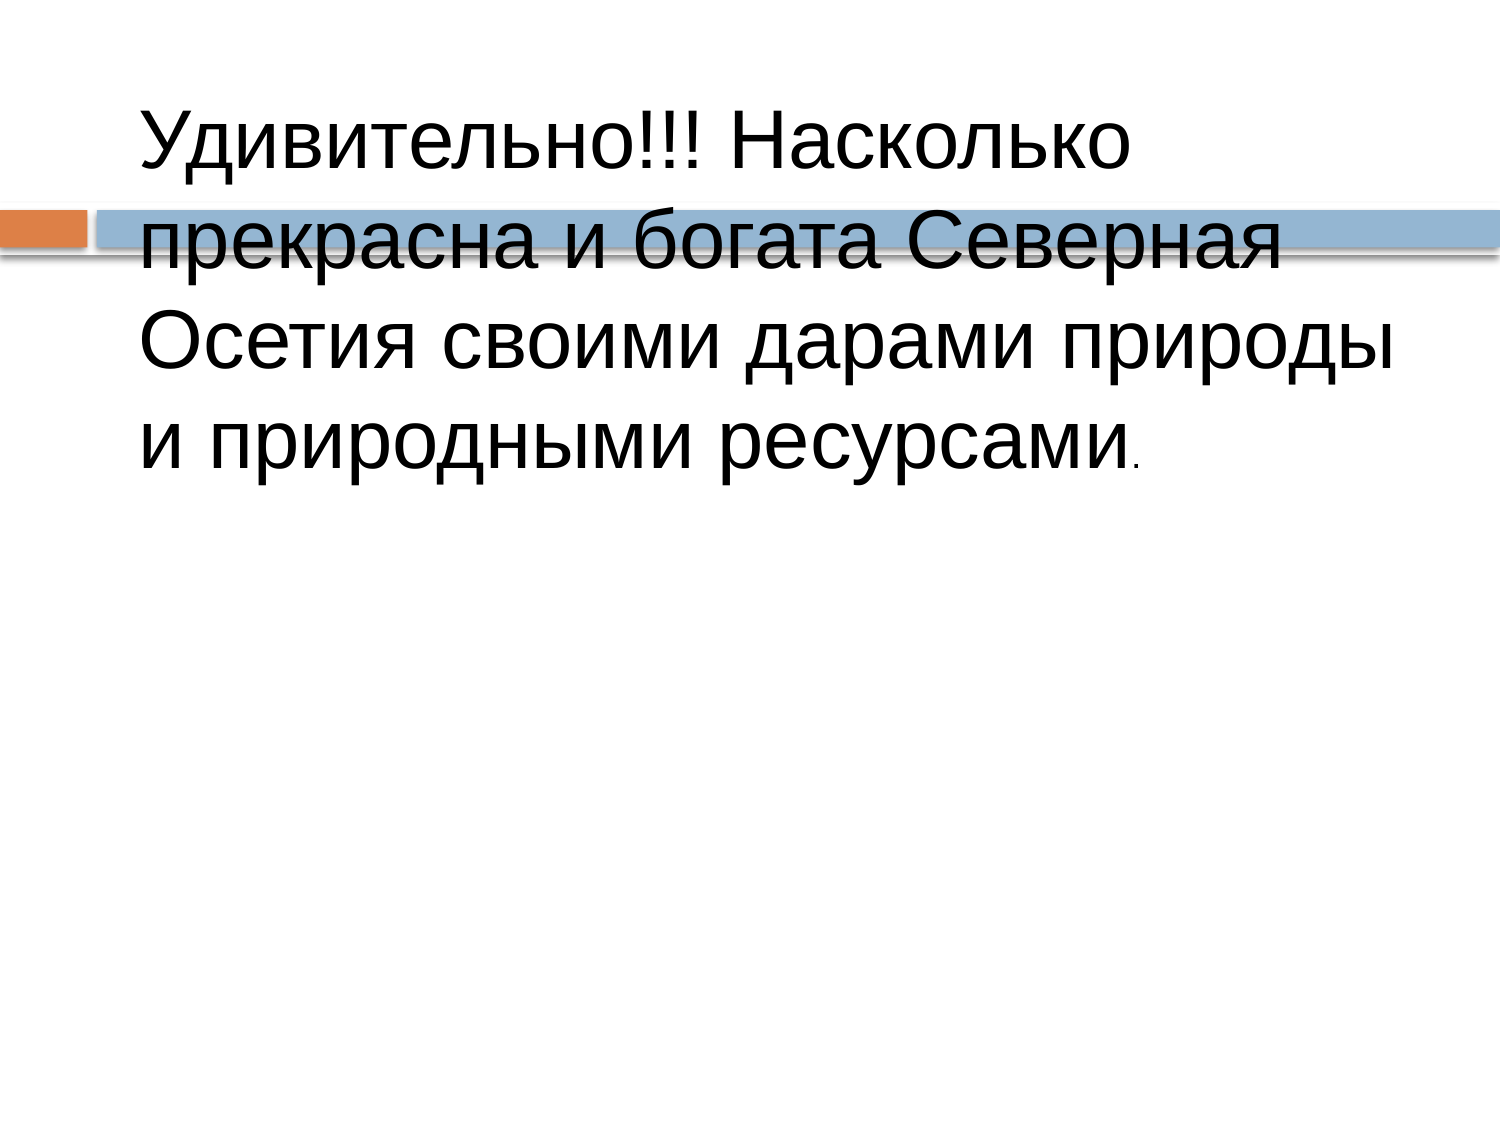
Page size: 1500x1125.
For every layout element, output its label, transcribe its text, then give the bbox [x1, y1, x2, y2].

text_box Удивительно!!! Насколько прекрасна и богата Северная Осетия своими дарами природы и природными ресурсами. [123, 78, 1444, 493]
